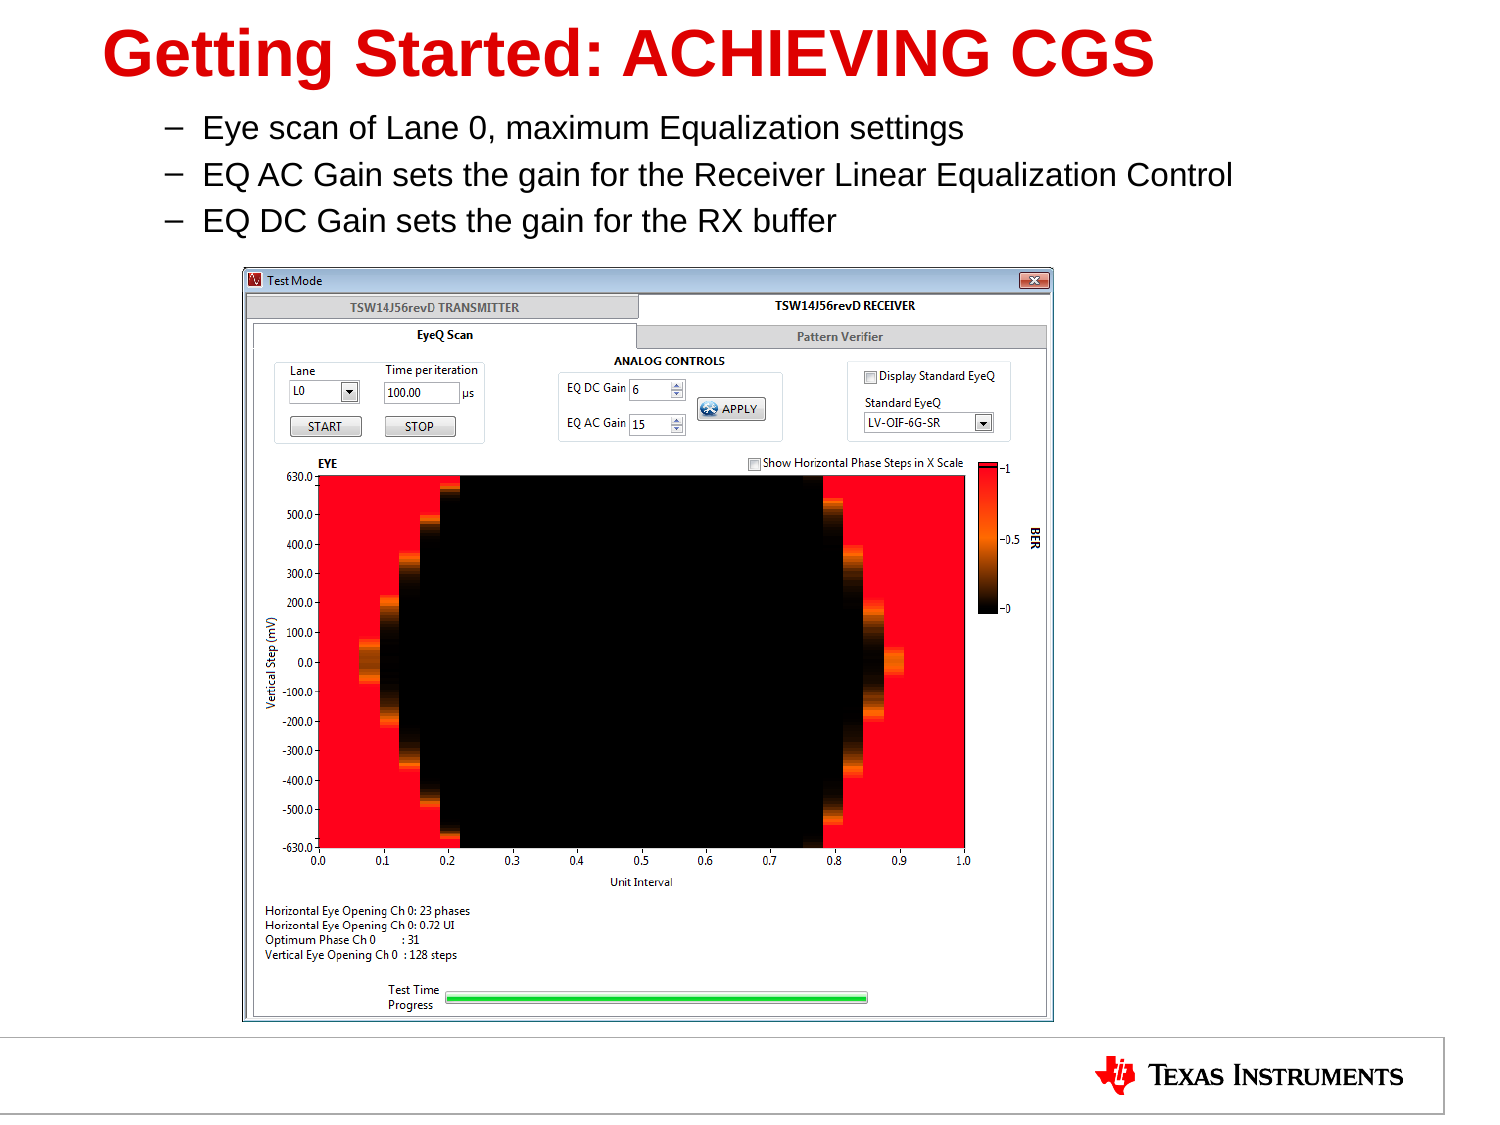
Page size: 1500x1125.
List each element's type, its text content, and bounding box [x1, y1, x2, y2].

picture [1095, 1056, 1403, 1095]
picture [242, 267, 1054, 1023]
text_box Eye scan of Lane 0, maximum Equalization settings EQ AC Gain sets the gain for the Receiver Linear Equalization Control EQ DC Gain sets the gain for the RX buffer [0, 47, 1395, 247]
title Getting Started: ACHIEVING CGS [87, 0, 1438, 151]
